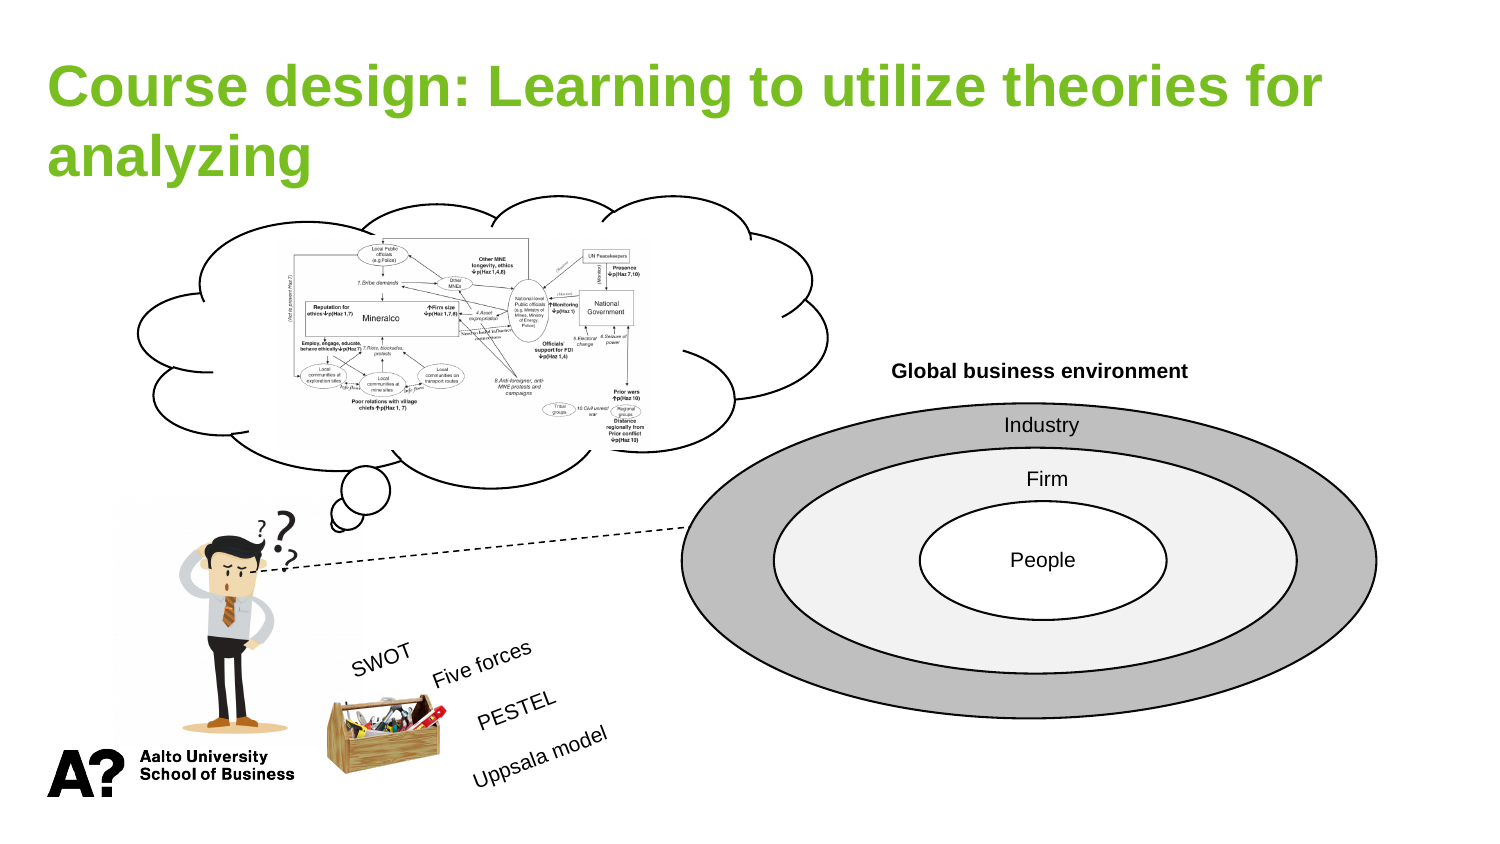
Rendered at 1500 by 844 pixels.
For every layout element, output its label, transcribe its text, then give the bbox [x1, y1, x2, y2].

list Course design: Learning to utilize theories for analyzing [47, 48, 1442, 169]
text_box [681, 350, 1377, 719]
picture [0, 497, 452, 844]
text_box SWOT [363, 624, 432, 689]
text_box [136, 195, 829, 522]
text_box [250, 526, 692, 573]
picture [278, 235, 651, 450]
text_box Uppsala model [452, 706, 627, 806]
text_box Five forces [412, 620, 552, 696]
text_box PESTEL [457, 670, 576, 748]
